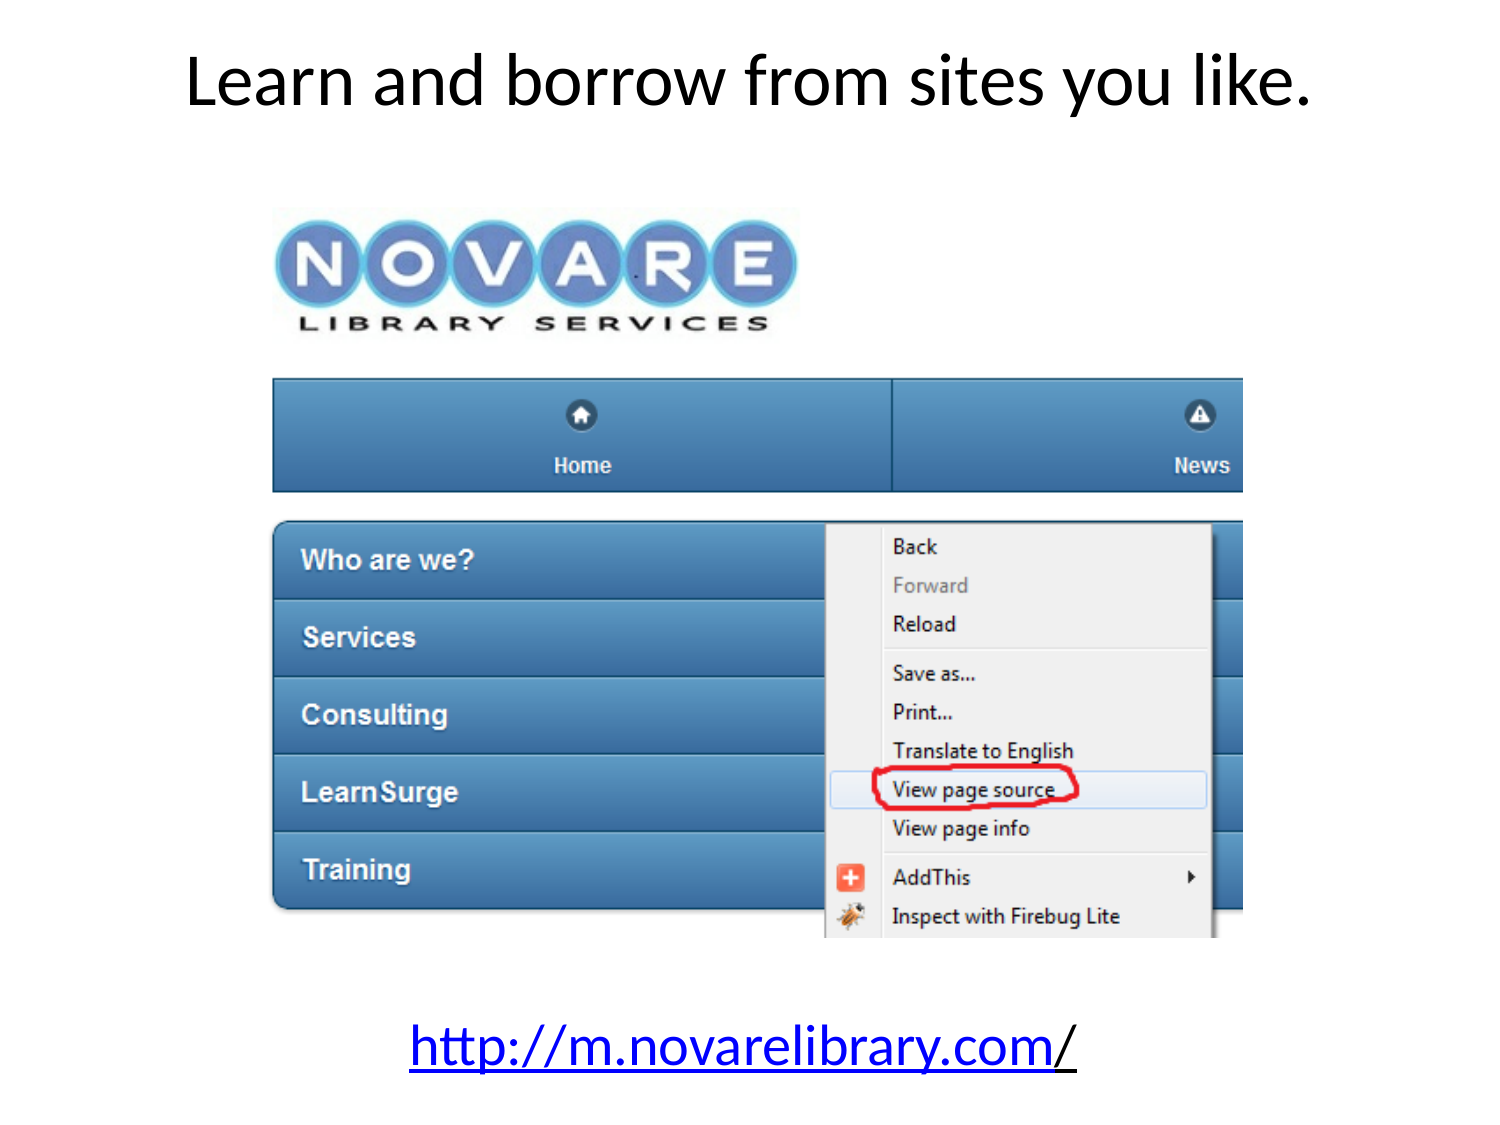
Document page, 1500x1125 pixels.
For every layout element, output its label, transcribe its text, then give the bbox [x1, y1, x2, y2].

title Learn and borrow from sites you like. [150, 37, 1350, 163]
picture [257, 199, 1243, 938]
text_box http://m.novarelibrary.com/ [149, 999, 1350, 1085]
